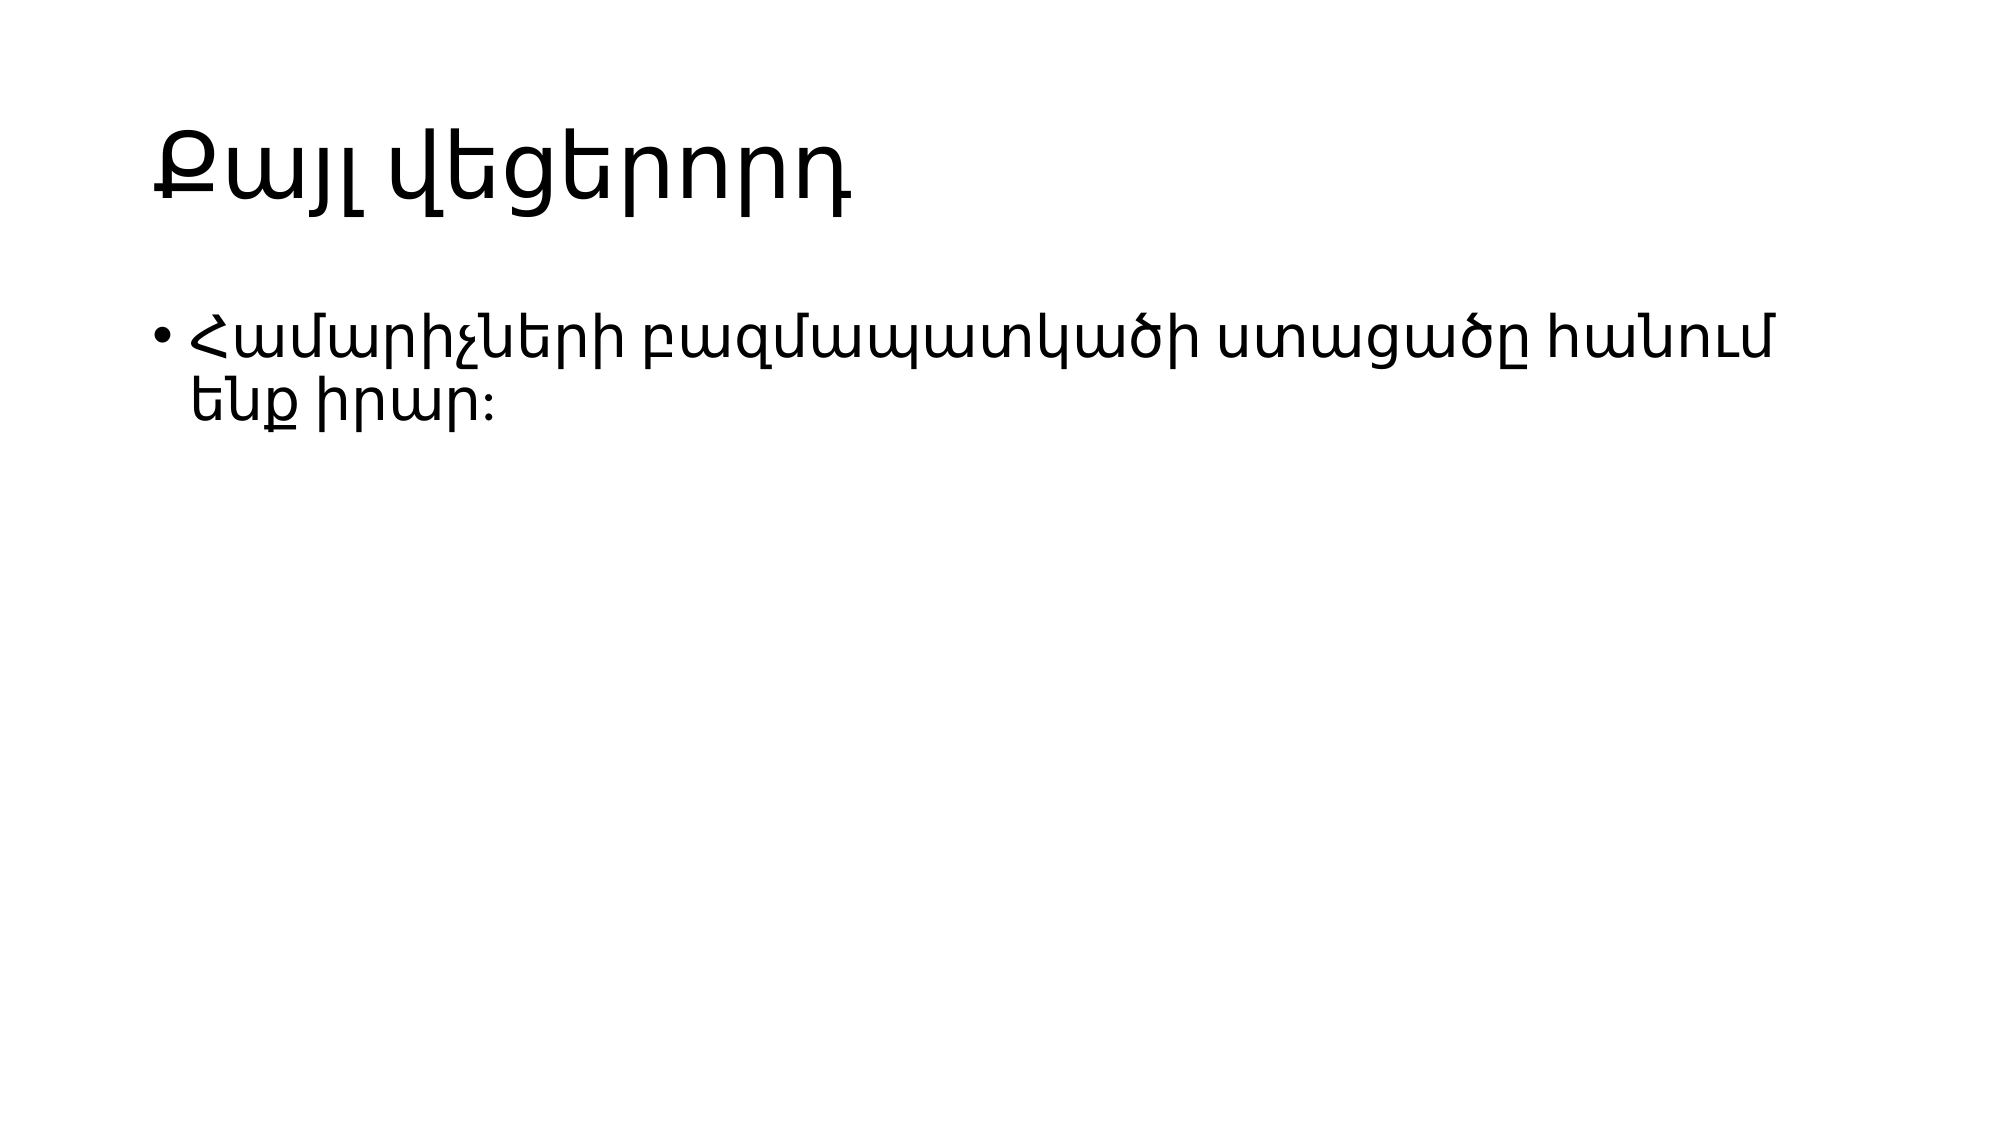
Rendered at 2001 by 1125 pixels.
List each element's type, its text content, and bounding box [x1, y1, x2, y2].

list Համարիչների բազմապատկածի ստացածը հանում ենք իրար: [137, 299, 1863, 1014]
title Քայլ վեցերորդ [137, 59, 1863, 278]
